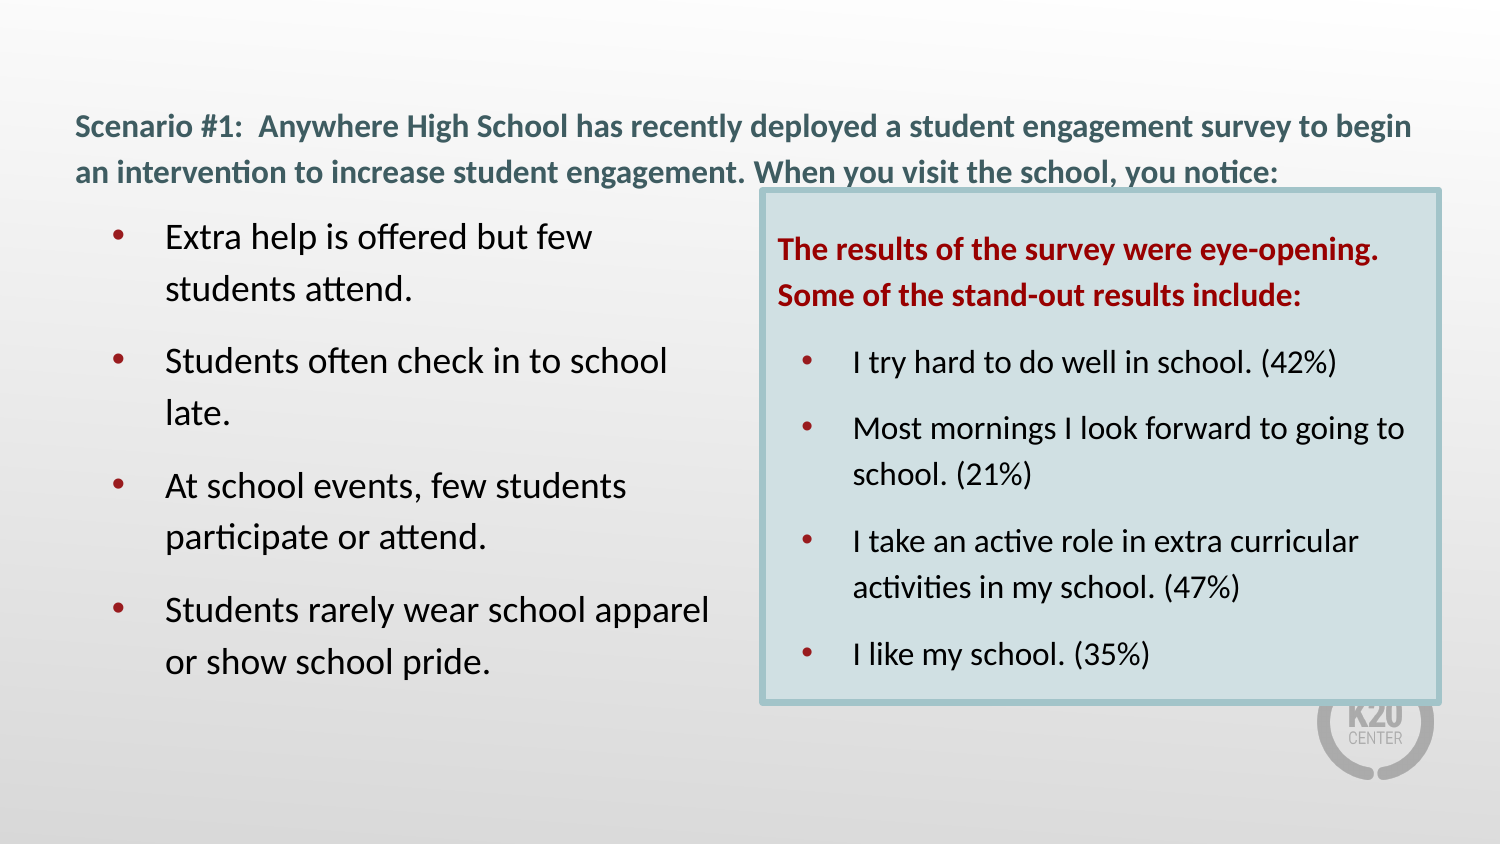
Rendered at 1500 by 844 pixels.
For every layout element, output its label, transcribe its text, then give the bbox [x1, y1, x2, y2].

list Extra help is offered but few students attend. Students often check in to school late. At school events, few students participate or attend. Students rarely wear school apparel or show school pride. [75, 190, 738, 782]
title Scenario #1: Anywhere High School has recently deployed a student engagement survey to begin an intervention to increase student engagement. When you visit the school, you notice: [75, 49, 1425, 191]
list The results of the survey were eye-opening. Some of the stand-out results include: I try hard to do well in school. (42%) Most mornings I look forward to going to school. (21%) I take an active role in extra curricular activities in my school. (47%) I like my school. (35%) [762, 190, 1439, 703]
picture [1300, 646, 1451, 797]
